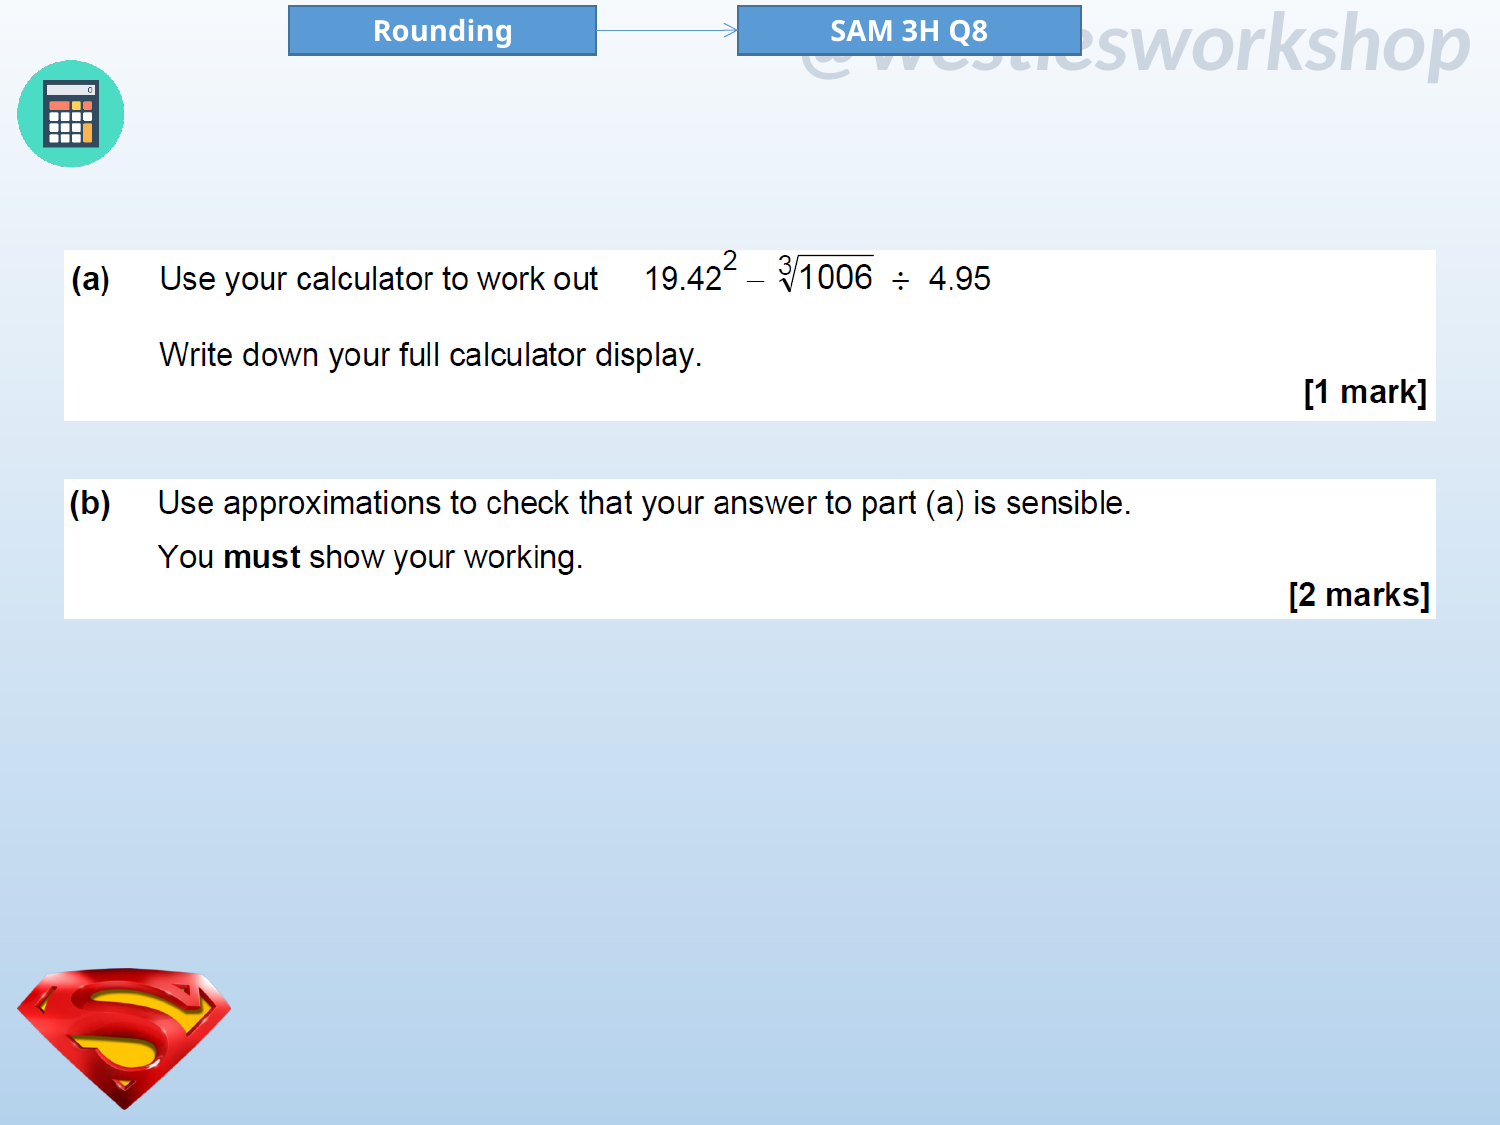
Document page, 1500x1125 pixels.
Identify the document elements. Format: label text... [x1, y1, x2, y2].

text_box SAM 3H Q8 [737, 5, 1082, 56]
picture [17, 60, 124, 167]
text_box Rounding [288, 5, 597, 56]
picture [64, 479, 1436, 619]
picture [64, 250, 1436, 421]
picture [17, 968, 231, 1110]
